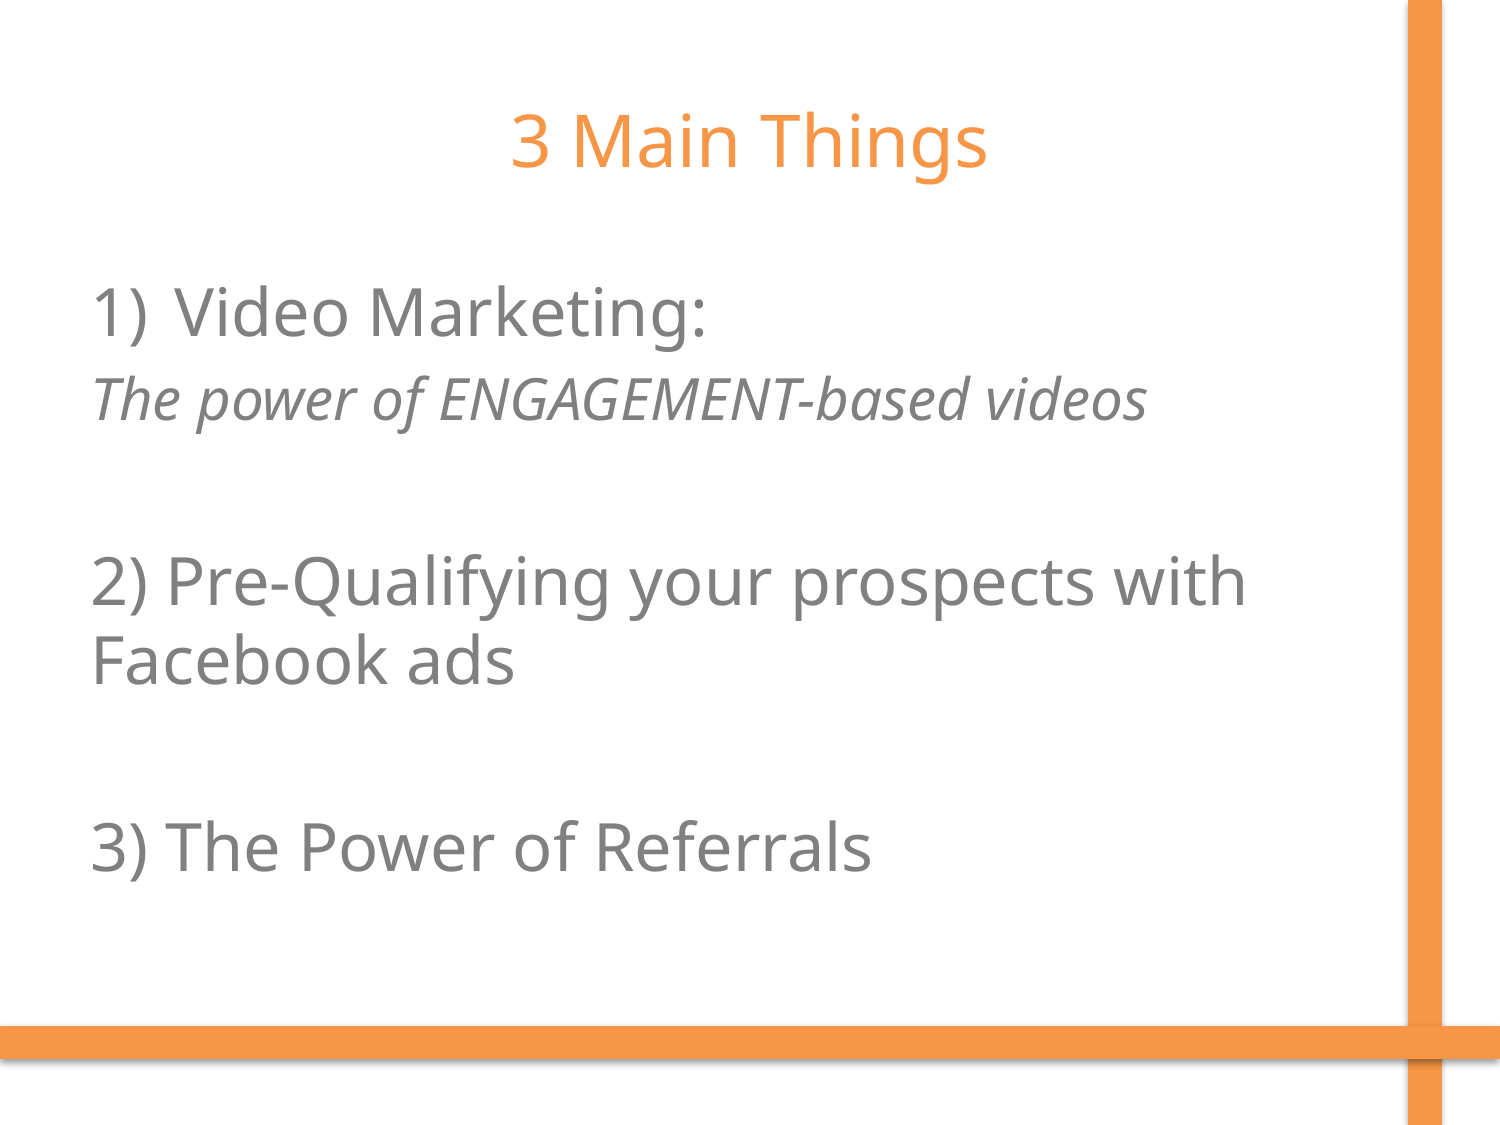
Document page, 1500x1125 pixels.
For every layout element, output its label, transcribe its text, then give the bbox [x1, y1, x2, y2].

list Video Marketing: The power of ENGAGEMENT-based videos 2) Pre-Qualifying your prospects with Facebook ads 3) The Power of Referrals [75, 262, 1425, 1005]
title 3 Main Things [75, 45, 1425, 233]
